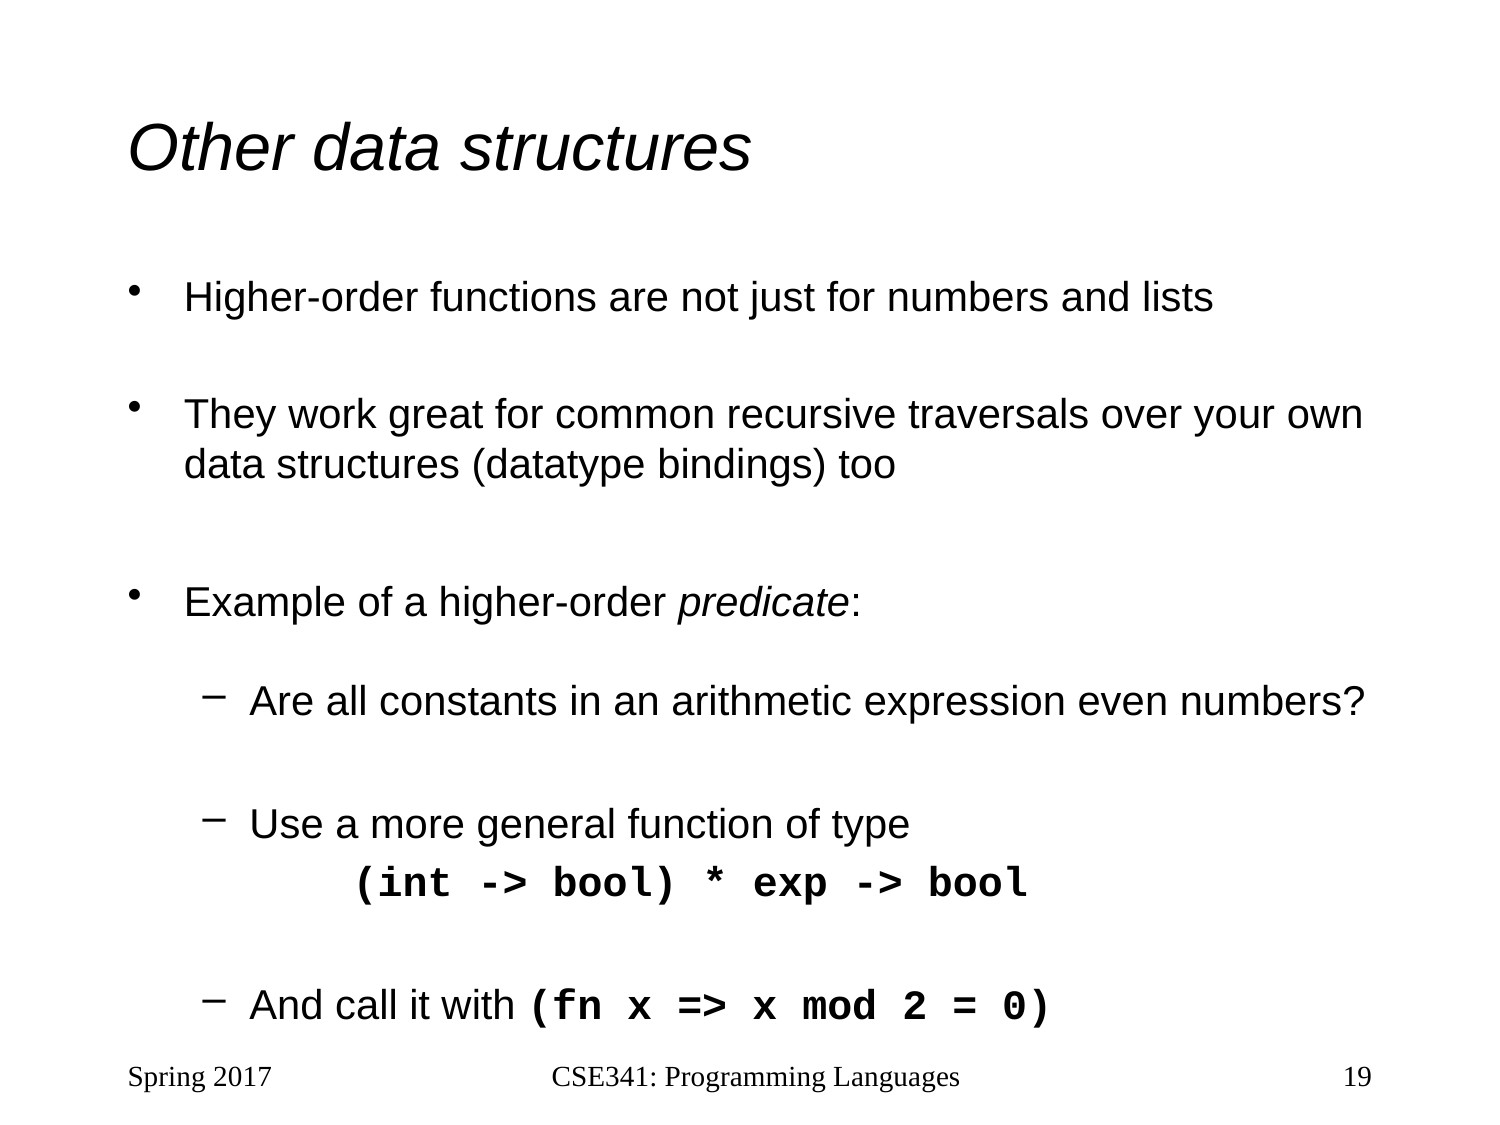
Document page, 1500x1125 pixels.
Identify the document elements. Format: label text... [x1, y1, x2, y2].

title Other data structures [112, 49, 1388, 238]
slide_number Spring 2017 [112, 1049, 426, 1125]
list Higher-order functions are not just for numbers and lists They work great for common recursive traversals over your own data structures (datatype bindings) too Example of a higher-order predicate: Are all constants in an arithmetic expression even numbers? Use a more general function of type (int -> bool) * exp -> bool And call it with (fn x => x mod 2 = 0) [112, 262, 1388, 1001]
slide_number 19 [1074, 1049, 1388, 1125]
footer CSE341: Programming Languages [474, 1049, 1038, 1125]
